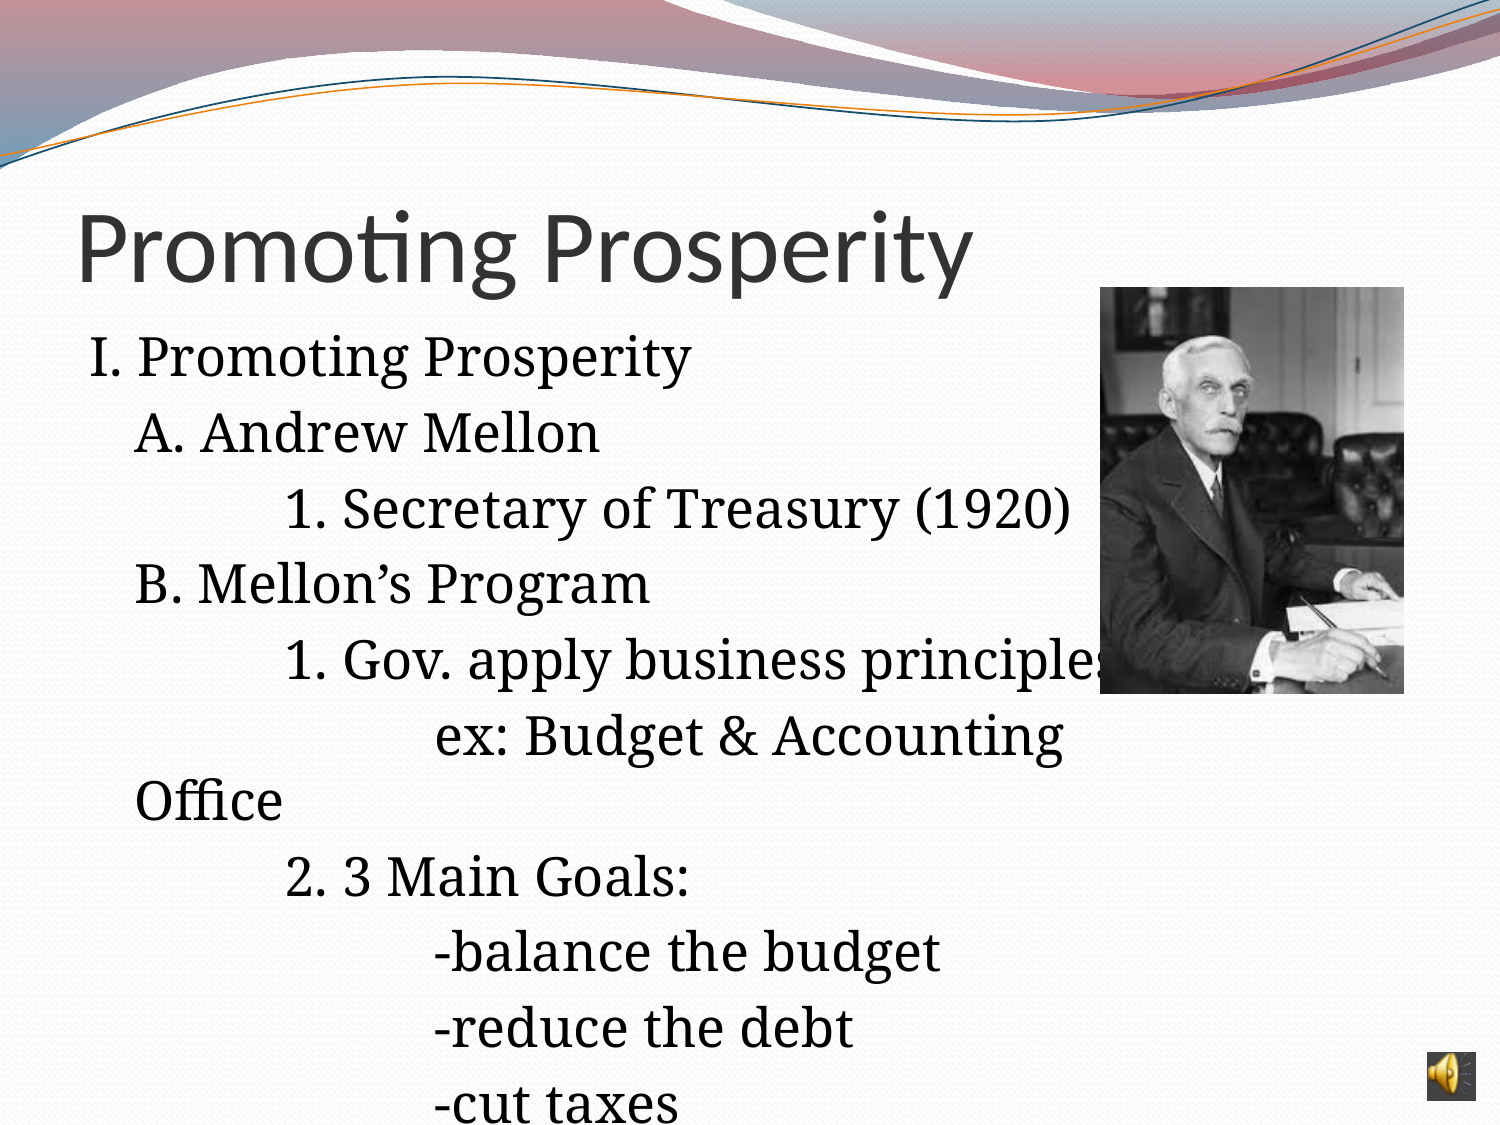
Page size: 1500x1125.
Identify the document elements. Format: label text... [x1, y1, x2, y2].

list I. Promoting Prosperity A. Andrew Mellon 1. Secretary of Treasury (1920) B. Mellon’s Program 1. Gov. apply business principles ex: Budget & Accounting Office 2. 3 Main Goals: -balance the budget -reduce the debt -cut taxes [75, 314, 1188, 1125]
title Promoting Prosperity [75, 115, 1425, 303]
picture [1426, 1051, 1477, 1102]
picture [1099, 287, 1404, 694]
